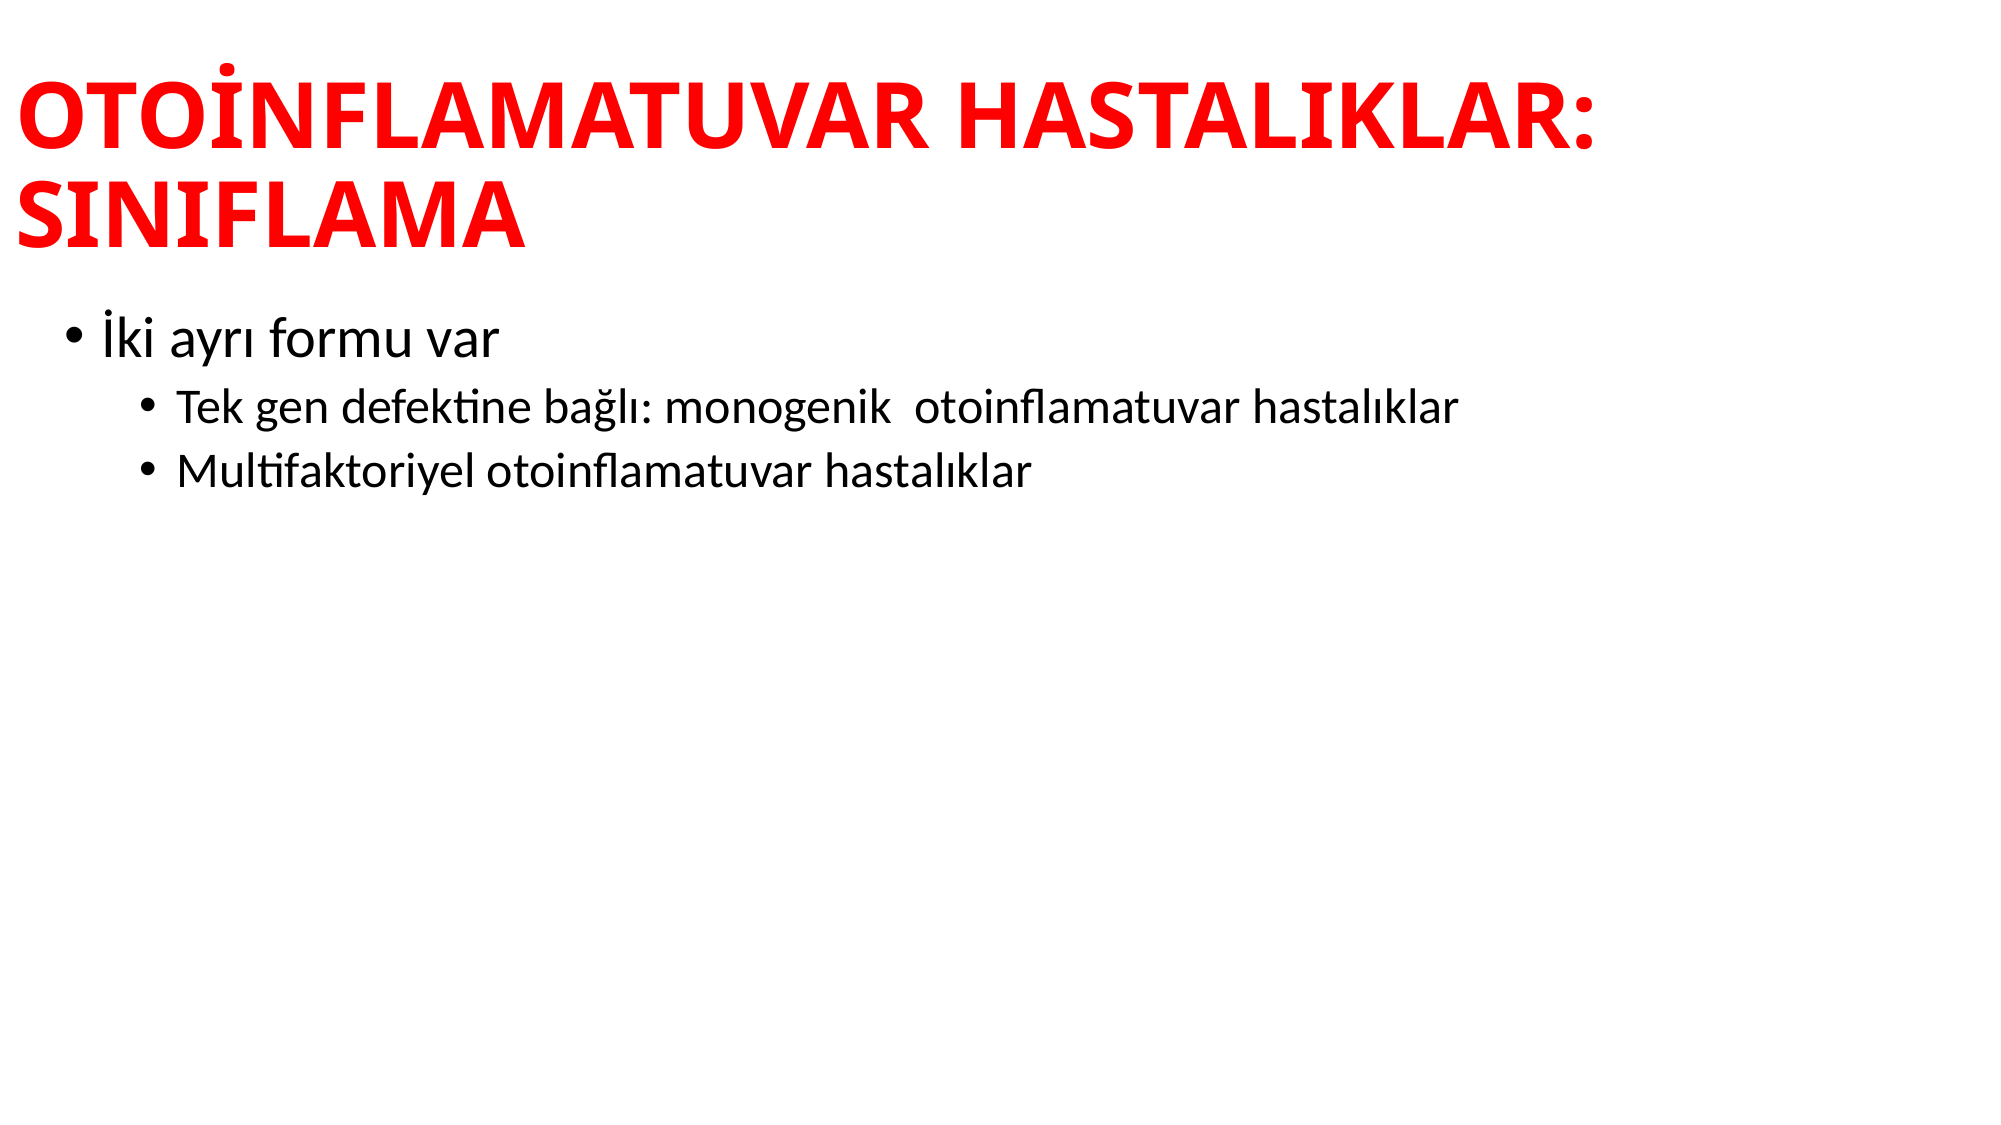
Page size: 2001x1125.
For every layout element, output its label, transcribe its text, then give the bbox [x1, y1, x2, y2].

list İki ayrı formu var Tek gen defektine bağlı: monogenik otoinflamatuvar hastalıklar Multifaktoriyel otoinflamatuvar hastalıklar [49, 299, 2000, 1014]
title OTOİNFLAMATUVAR HASTALIKLAR: SINIFLAMA [0, 59, 1725, 278]
